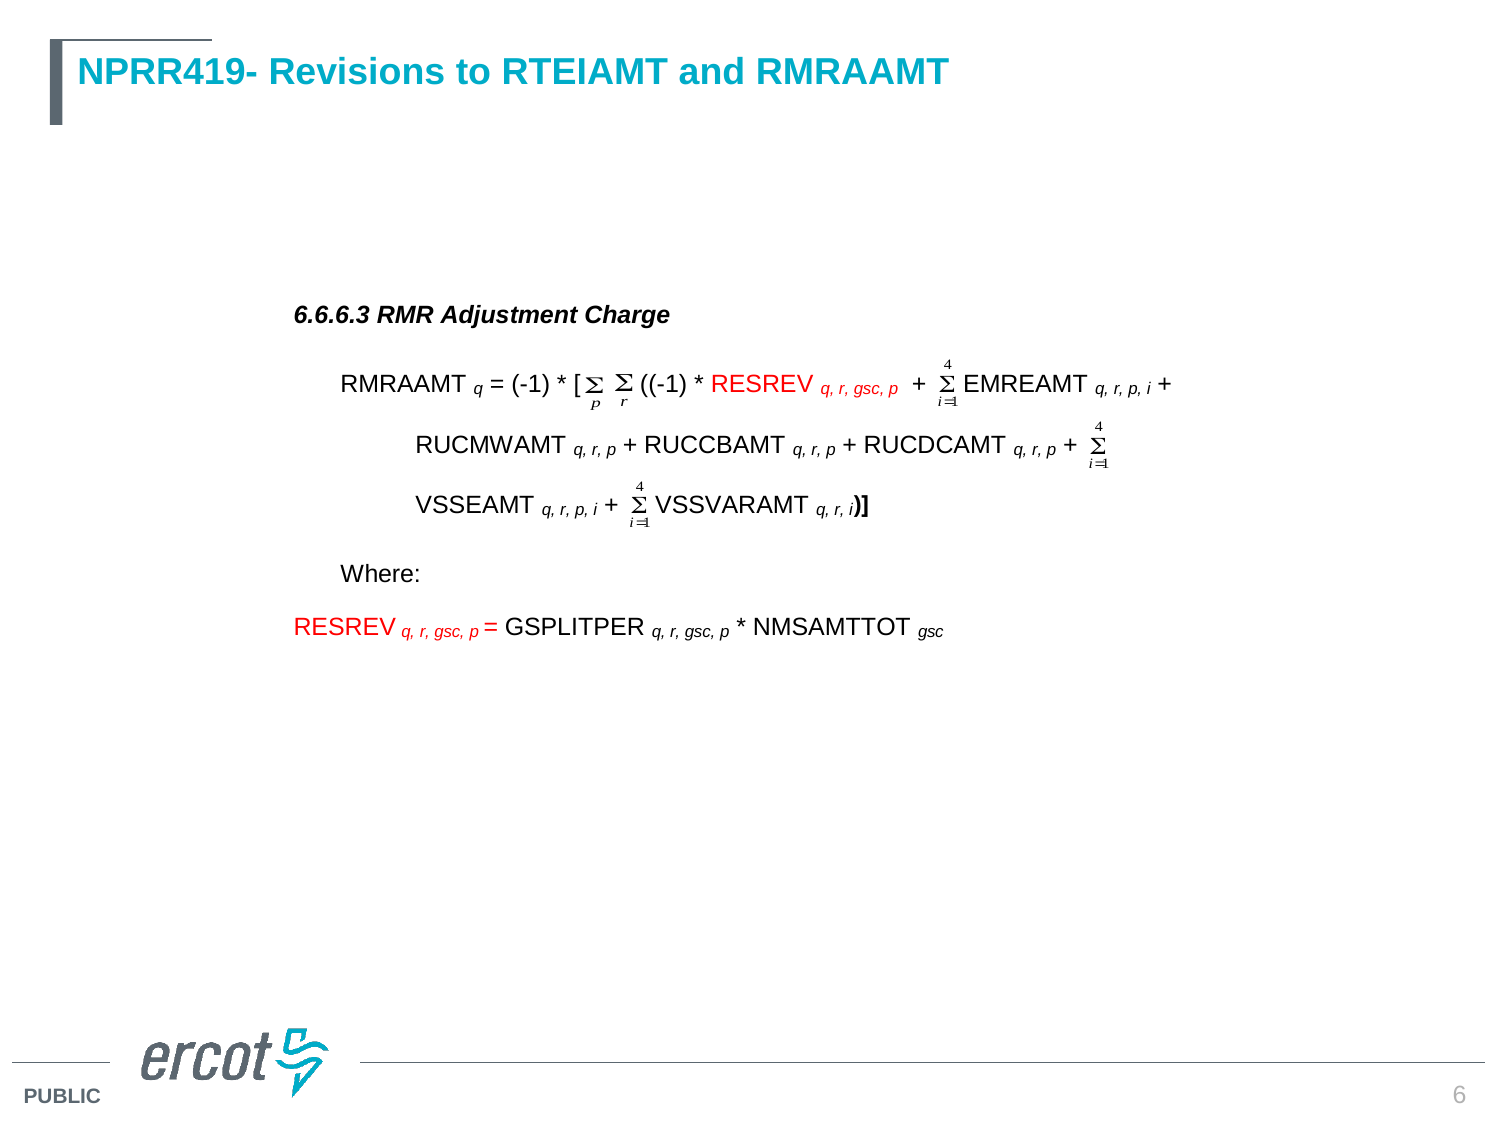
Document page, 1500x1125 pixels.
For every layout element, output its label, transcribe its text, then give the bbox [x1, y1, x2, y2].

text_box [31, 99, 1457, 1022]
picture [293, 299, 1195, 667]
slide_number 6 [1437, 1076, 1475, 1112]
title NPRR419- Revisions to RTEIAMT and RMRAAMT [62, 39, 1450, 99]
picture [137, 1024, 332, 1100]
